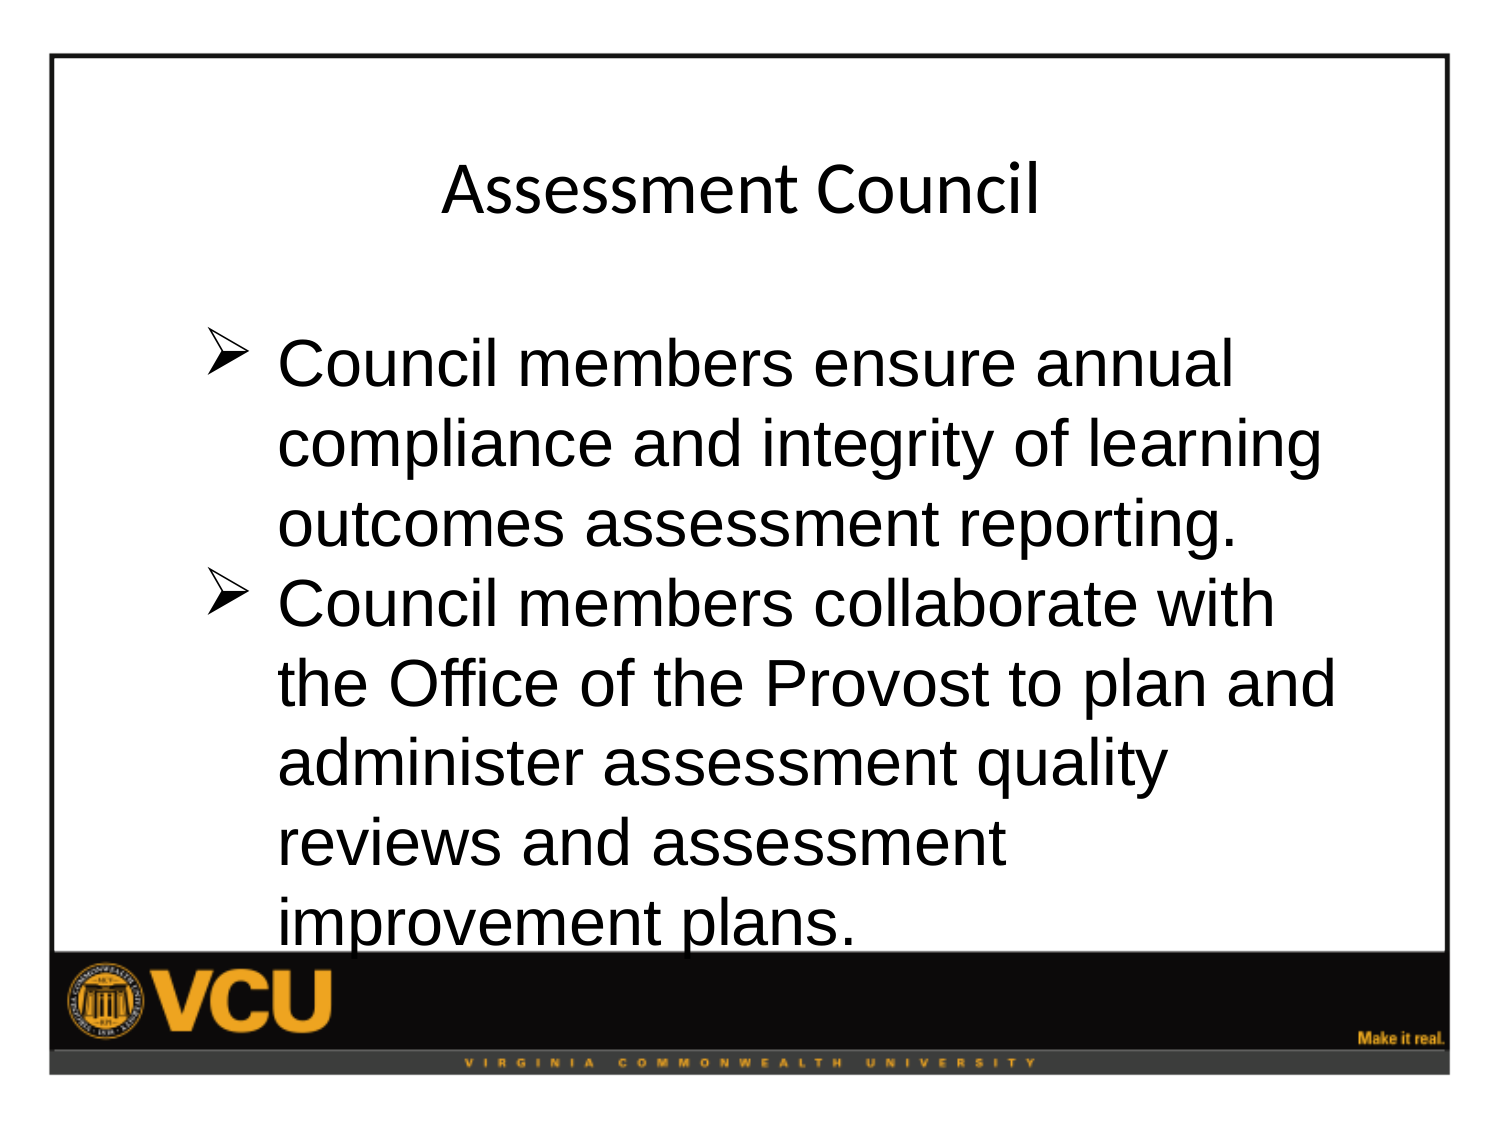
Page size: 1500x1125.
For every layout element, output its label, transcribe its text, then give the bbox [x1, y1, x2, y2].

picture [0, 4, 1500, 1125]
title Assessment Council [112, 131, 1388, 252]
subtitle Council members ensure annual compliance and integrity of learning outcomes assessment reporting. Council members collaborate with the Office of the Provost to plan and administer assessment quality reviews and assessment improvement plans. [112, 252, 1388, 882]
